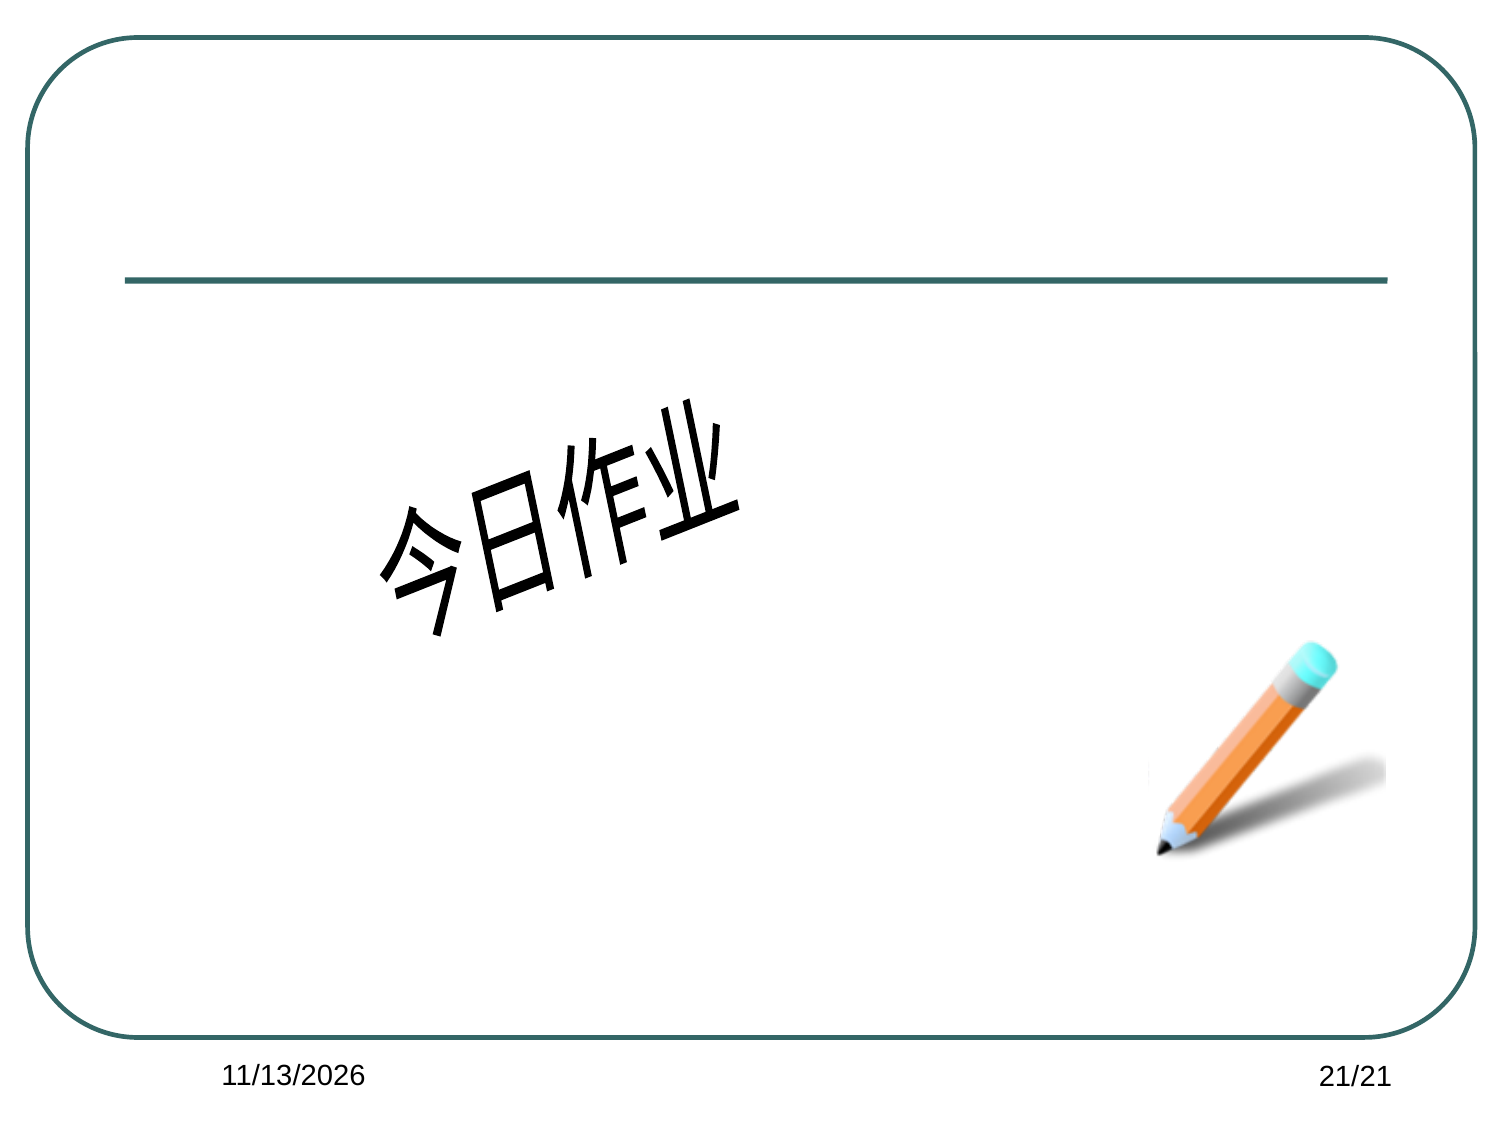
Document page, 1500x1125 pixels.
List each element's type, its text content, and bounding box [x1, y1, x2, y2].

text_box 21/21 [1199, 1049, 1500, 1125]
picture [1148, 632, 1387, 871]
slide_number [124, 1048, 463, 1124]
